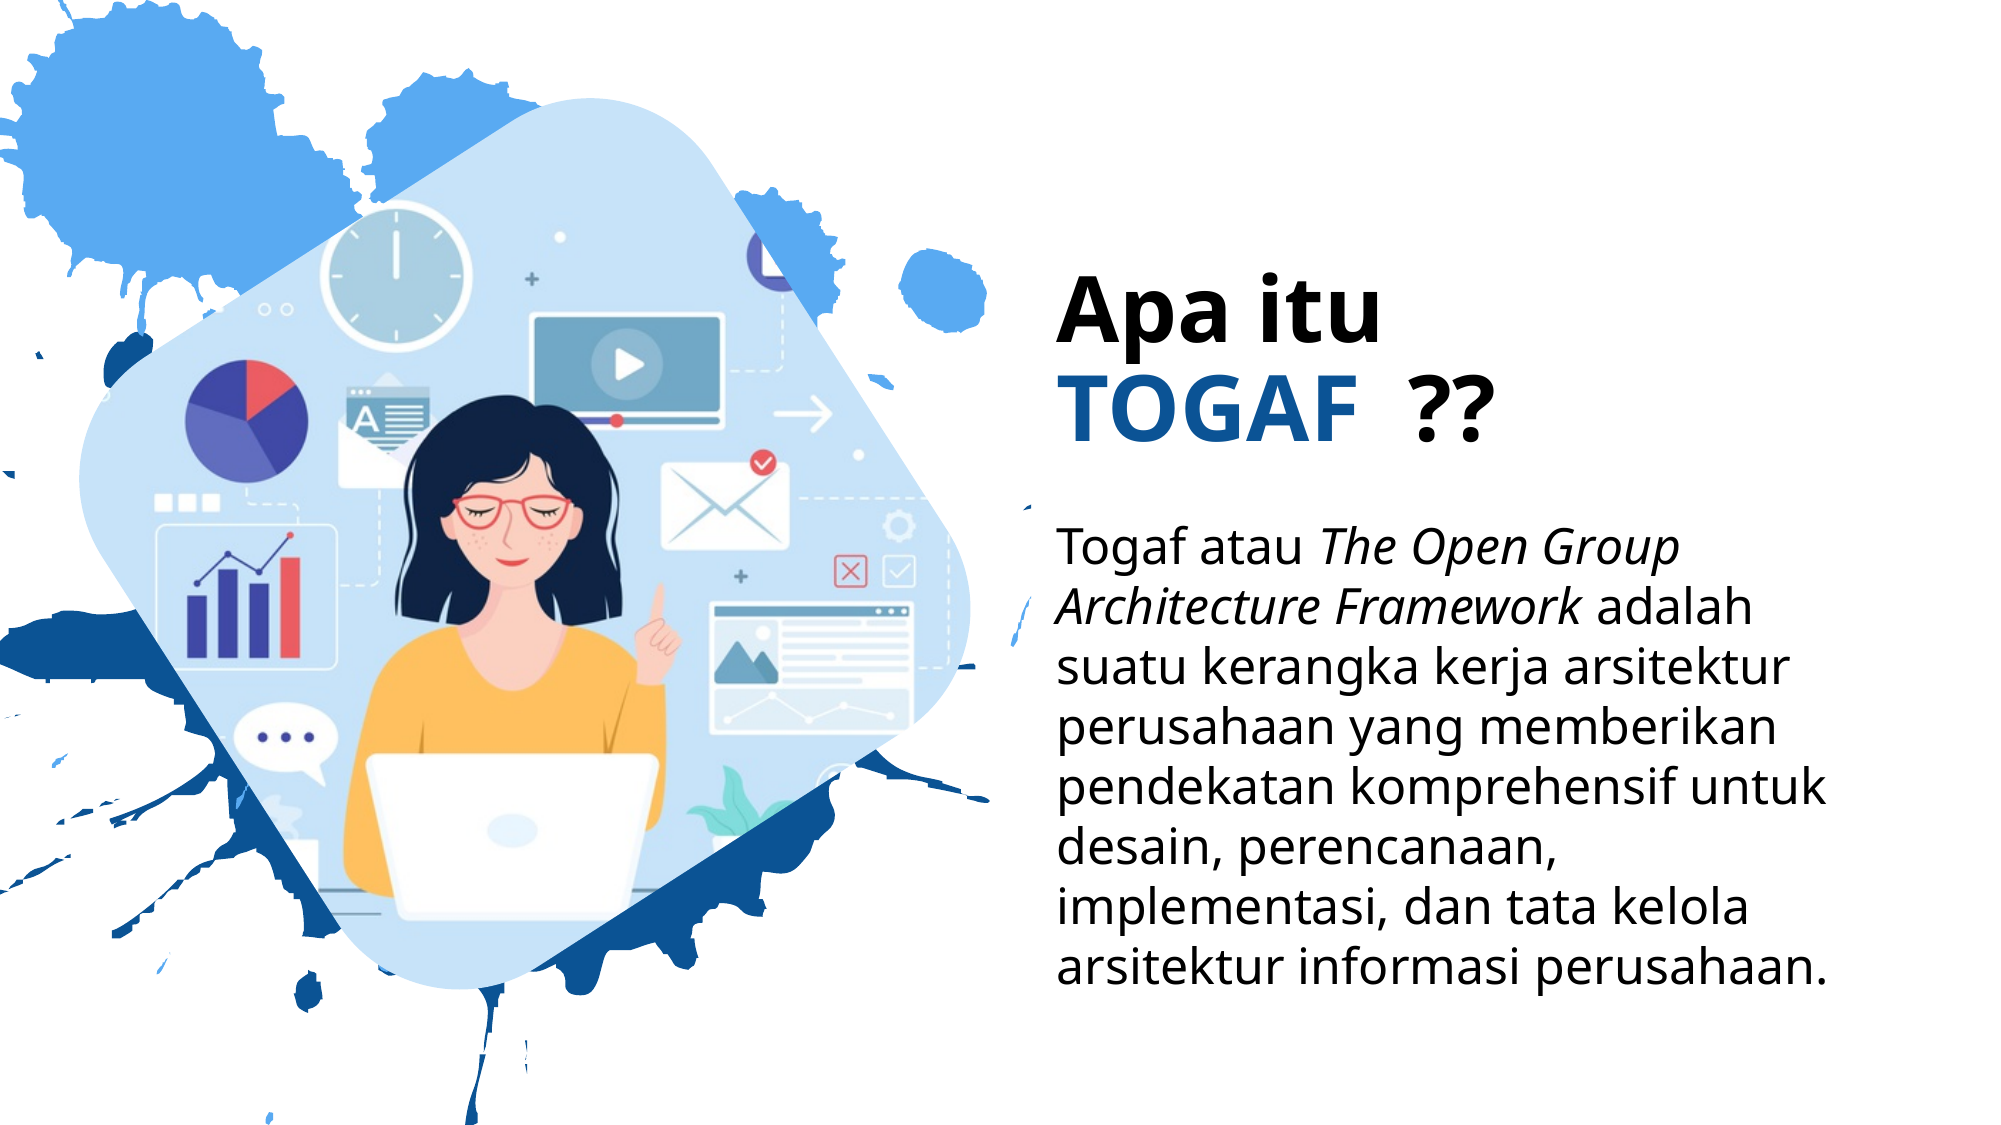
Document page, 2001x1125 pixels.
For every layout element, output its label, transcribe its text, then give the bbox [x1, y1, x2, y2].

text_box Togaf atau The Open Group Architecture Framework adalah suatu kerangka kerja arsitektur perusahaan yang memberikan pendekatan komprehensif untuk desain, perencanaan, implementasi, dan tata kelola arsitektur informasi perusahaan. [1041, 507, 1893, 1002]
picture [79, 98, 971, 990]
title Apa itu TOGAF ?? [1041, 256, 1694, 486]
